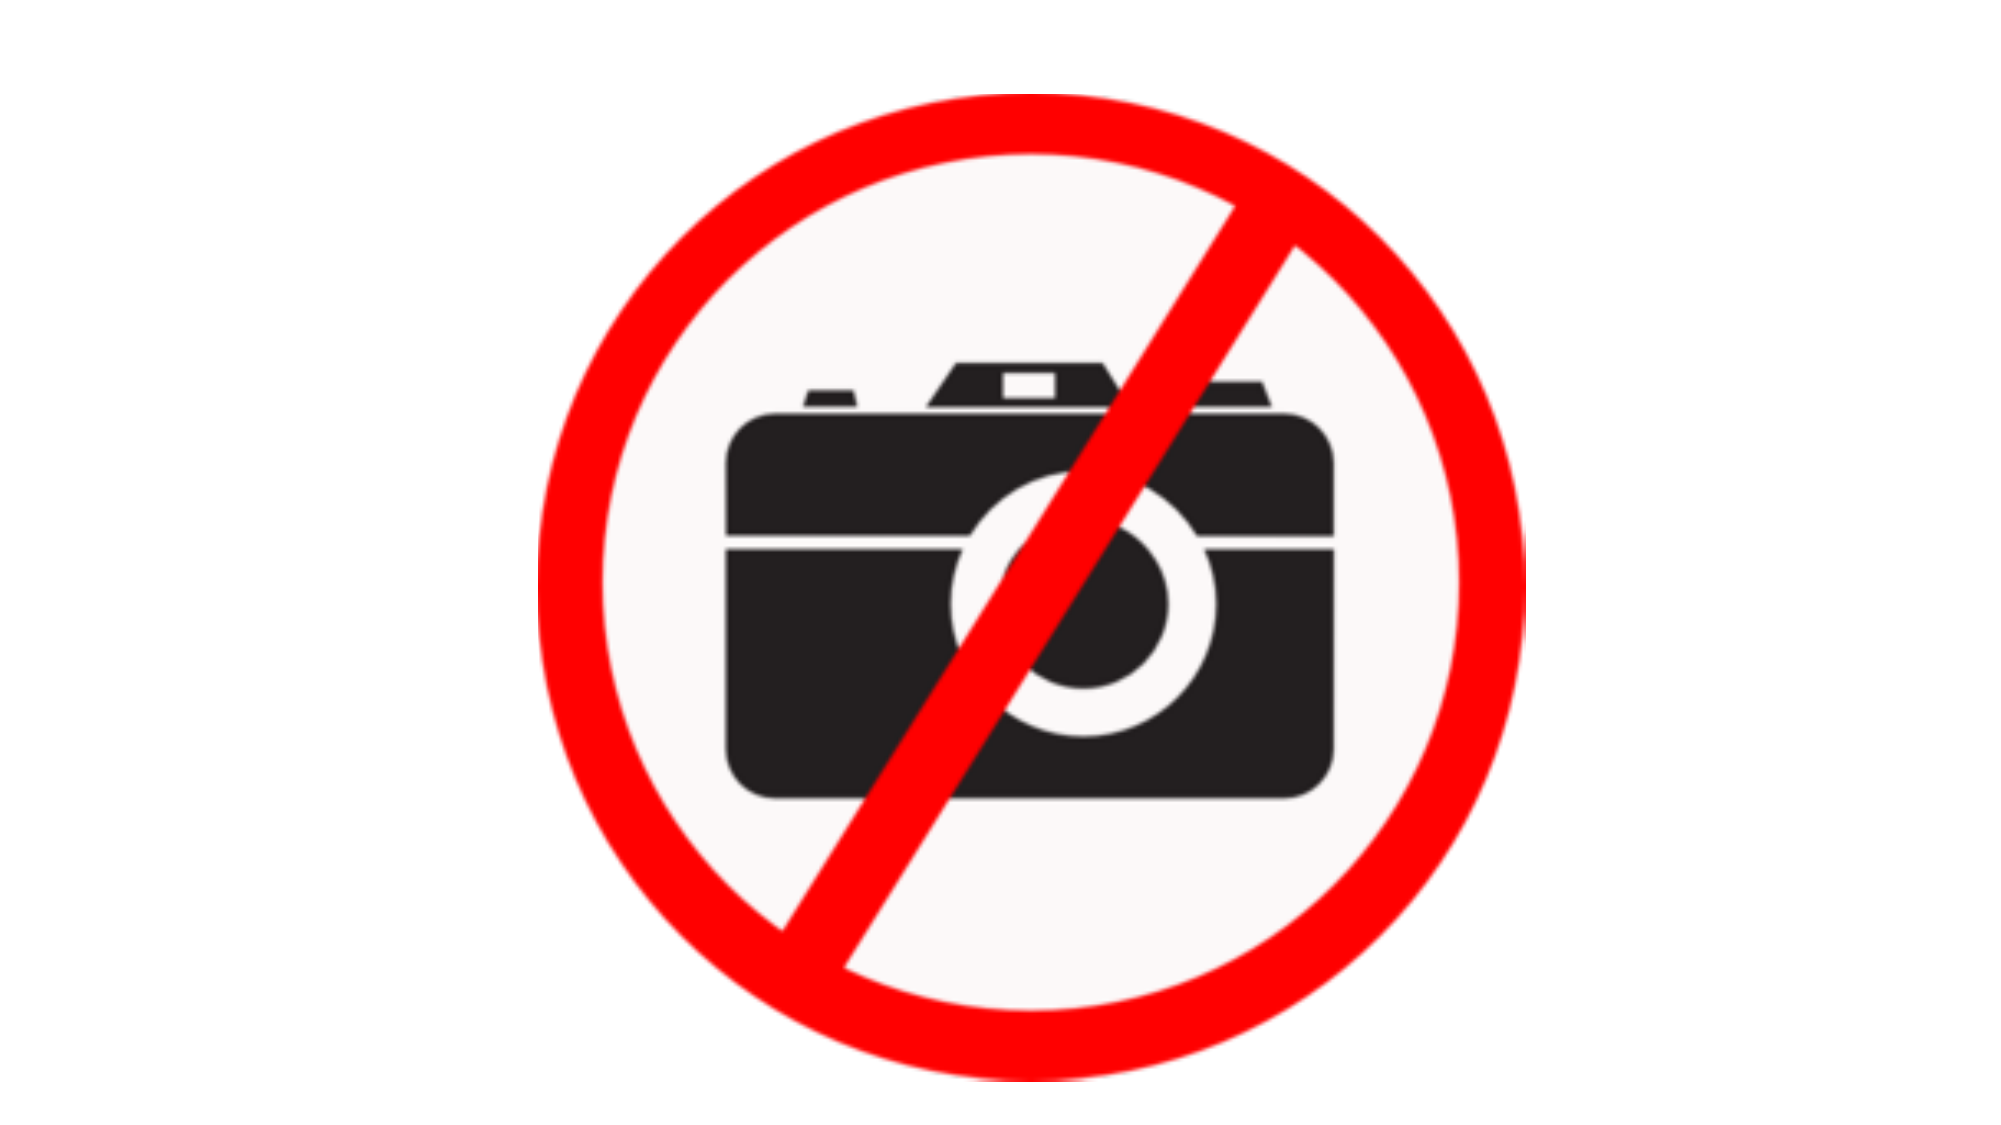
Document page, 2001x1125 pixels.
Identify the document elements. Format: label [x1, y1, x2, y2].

picture [537, 93, 1526, 1082]
